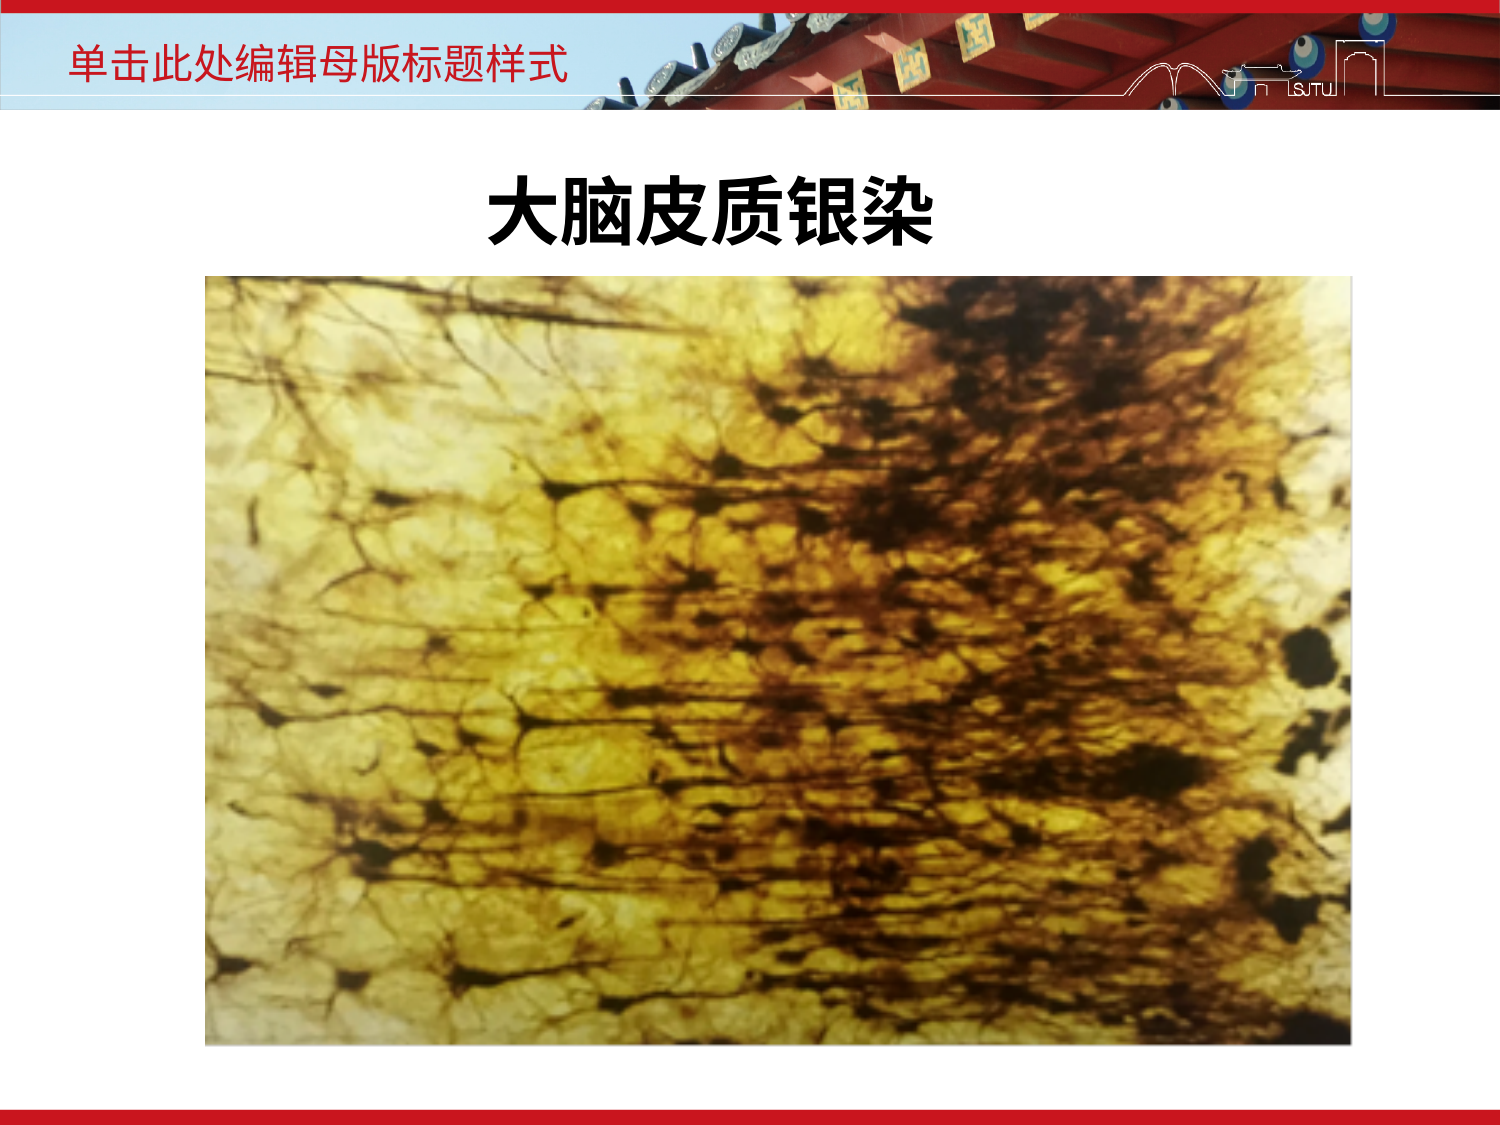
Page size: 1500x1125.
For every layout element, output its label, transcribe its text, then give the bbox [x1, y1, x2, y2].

picture [0, 0, 1500, 110]
text_box 大脑皮质银染 [471, 156, 1121, 262]
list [205, 276, 1356, 1050]
